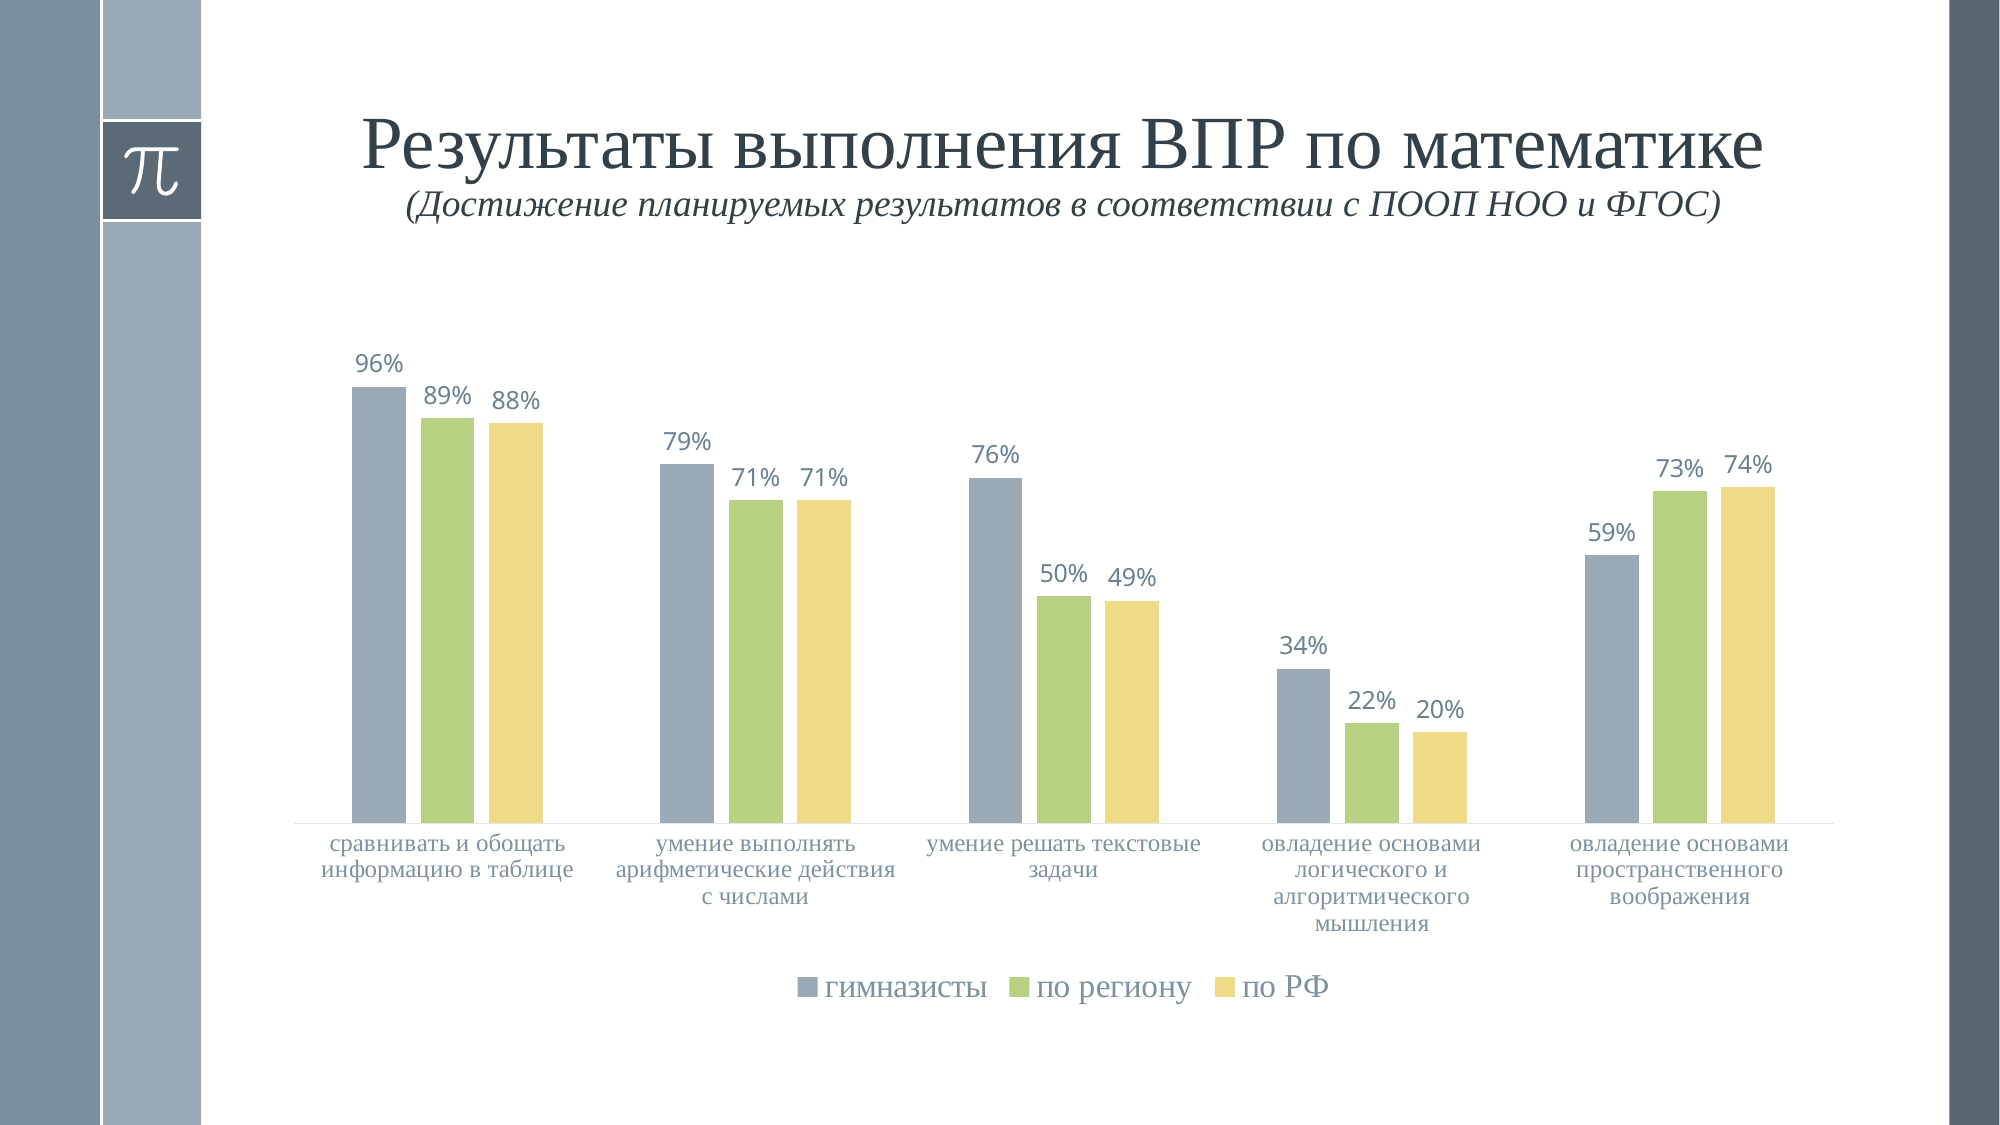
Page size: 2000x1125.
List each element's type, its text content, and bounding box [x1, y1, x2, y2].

title Результаты выполнения ВПР по математике (Достижение планируемых результатов в соответствии с ПООП НОО и ФГОС) [261, 29, 1867, 233]
chart [261, 262, 1867, 1013]
